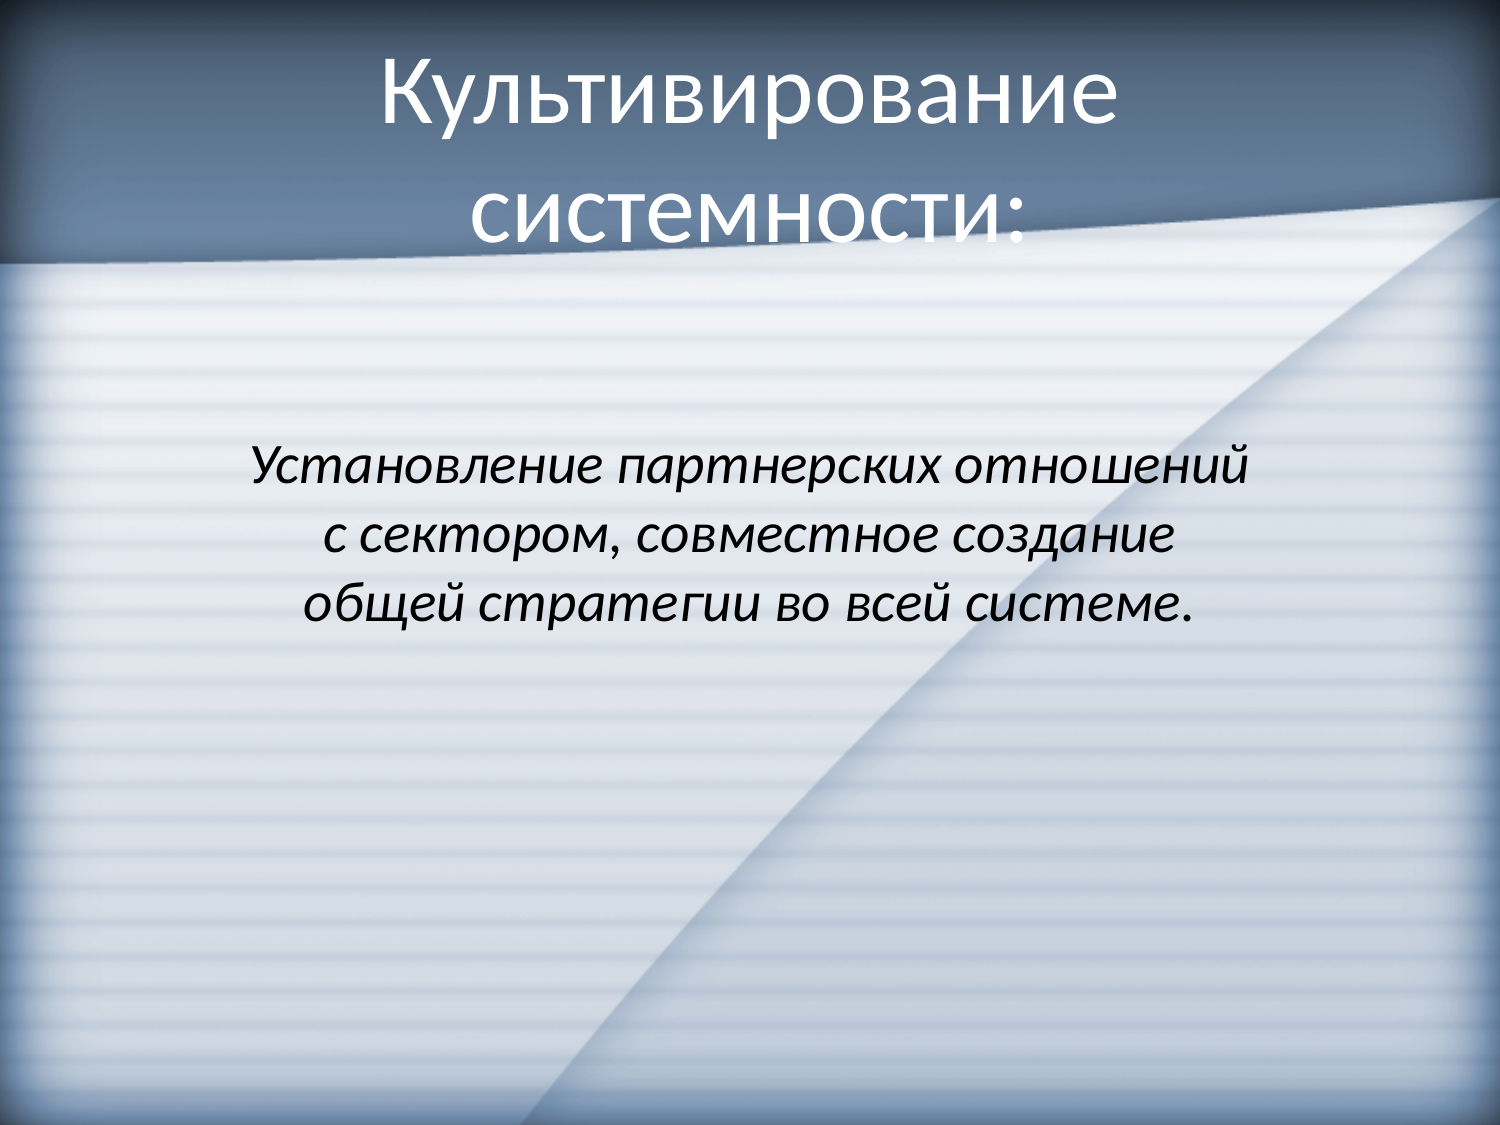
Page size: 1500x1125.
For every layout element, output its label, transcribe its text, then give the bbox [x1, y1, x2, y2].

title Культивирование системности: [112, 36, 1388, 250]
subtitle Установление партнерских отношений с сектором, совместное создание общей стратегии во всей системе. [225, 418, 1275, 707]
picture [0, 0, 1500, 1125]
